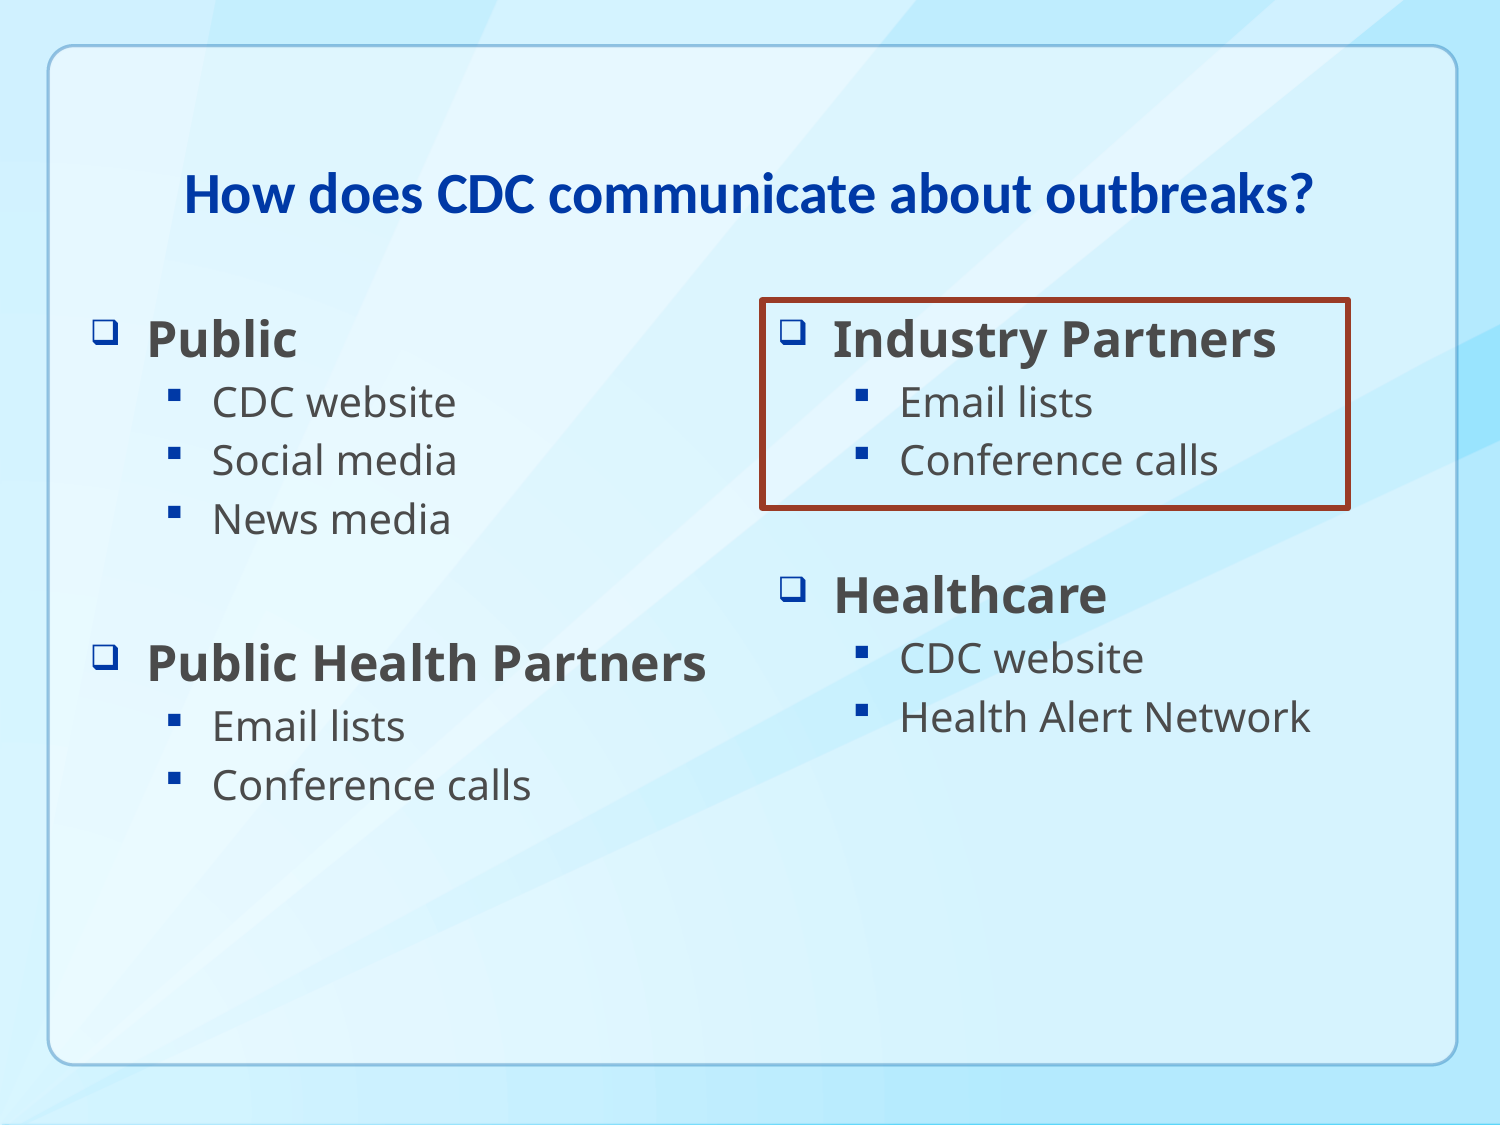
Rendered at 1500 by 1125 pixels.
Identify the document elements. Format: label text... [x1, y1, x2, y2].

list Public CDC website Social media News media Public Health Partners Email lists Conference calls [75, 299, 738, 1073]
text_box Industry Partners Email lists Conference calls Healthcare CDC website Health Alert Network [762, 299, 1425, 988]
title How does CDC communicate about outbreaks? [75, 45, 1425, 233]
picture [0, 0, 1500, 1125]
text_box [760, 298, 1350, 510]
